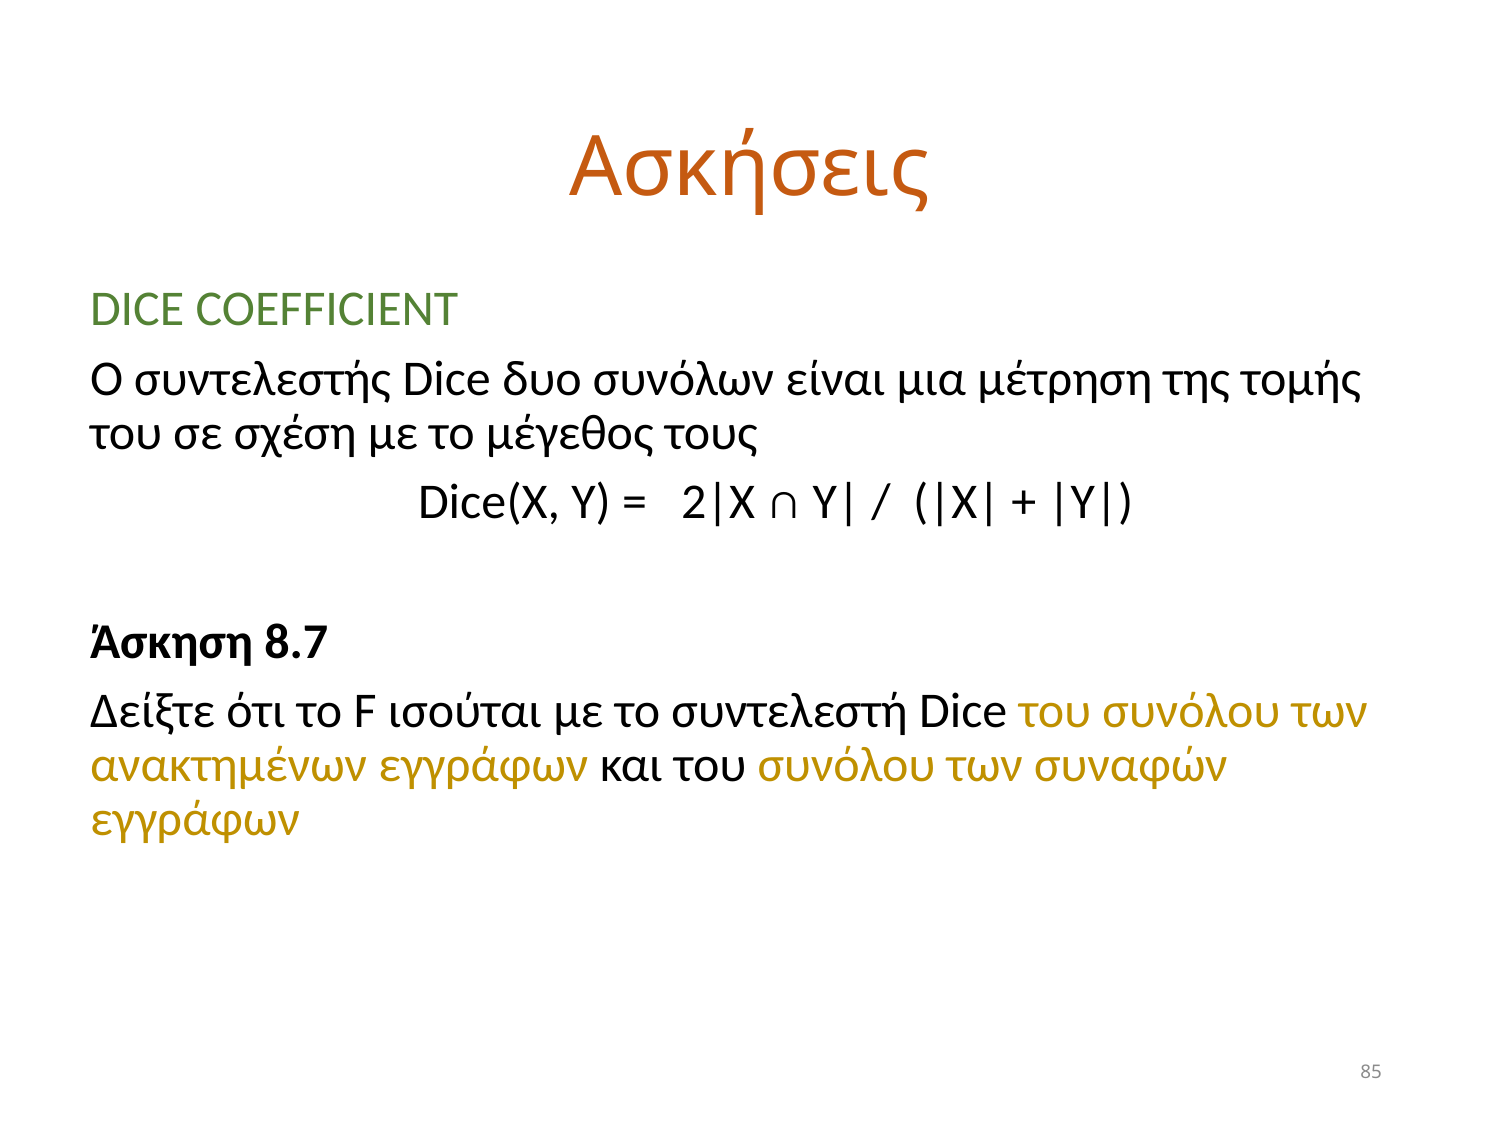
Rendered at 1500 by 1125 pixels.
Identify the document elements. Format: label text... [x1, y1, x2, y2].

slide_number 85 [1059, 1042, 1397, 1103]
title Ασκήσεις [103, 59, 1397, 278]
list DICE COEFFICIENT Ο συντελεστής Dice δυο συνόλων είναι μια μέτρηση της τομής του σε σχέση με το μέγεθος τους Dice(X, Y) = 2|X ∩ Y| / (|X| + |Y|) Άσκηση 8.7 Δείξτε ότι το F ισούται με το συντελεστή Dice του συνόλου των ανακτημένων εγγράφων και του συνόλου των συναφών εγγράφων [75, 275, 1450, 563]
